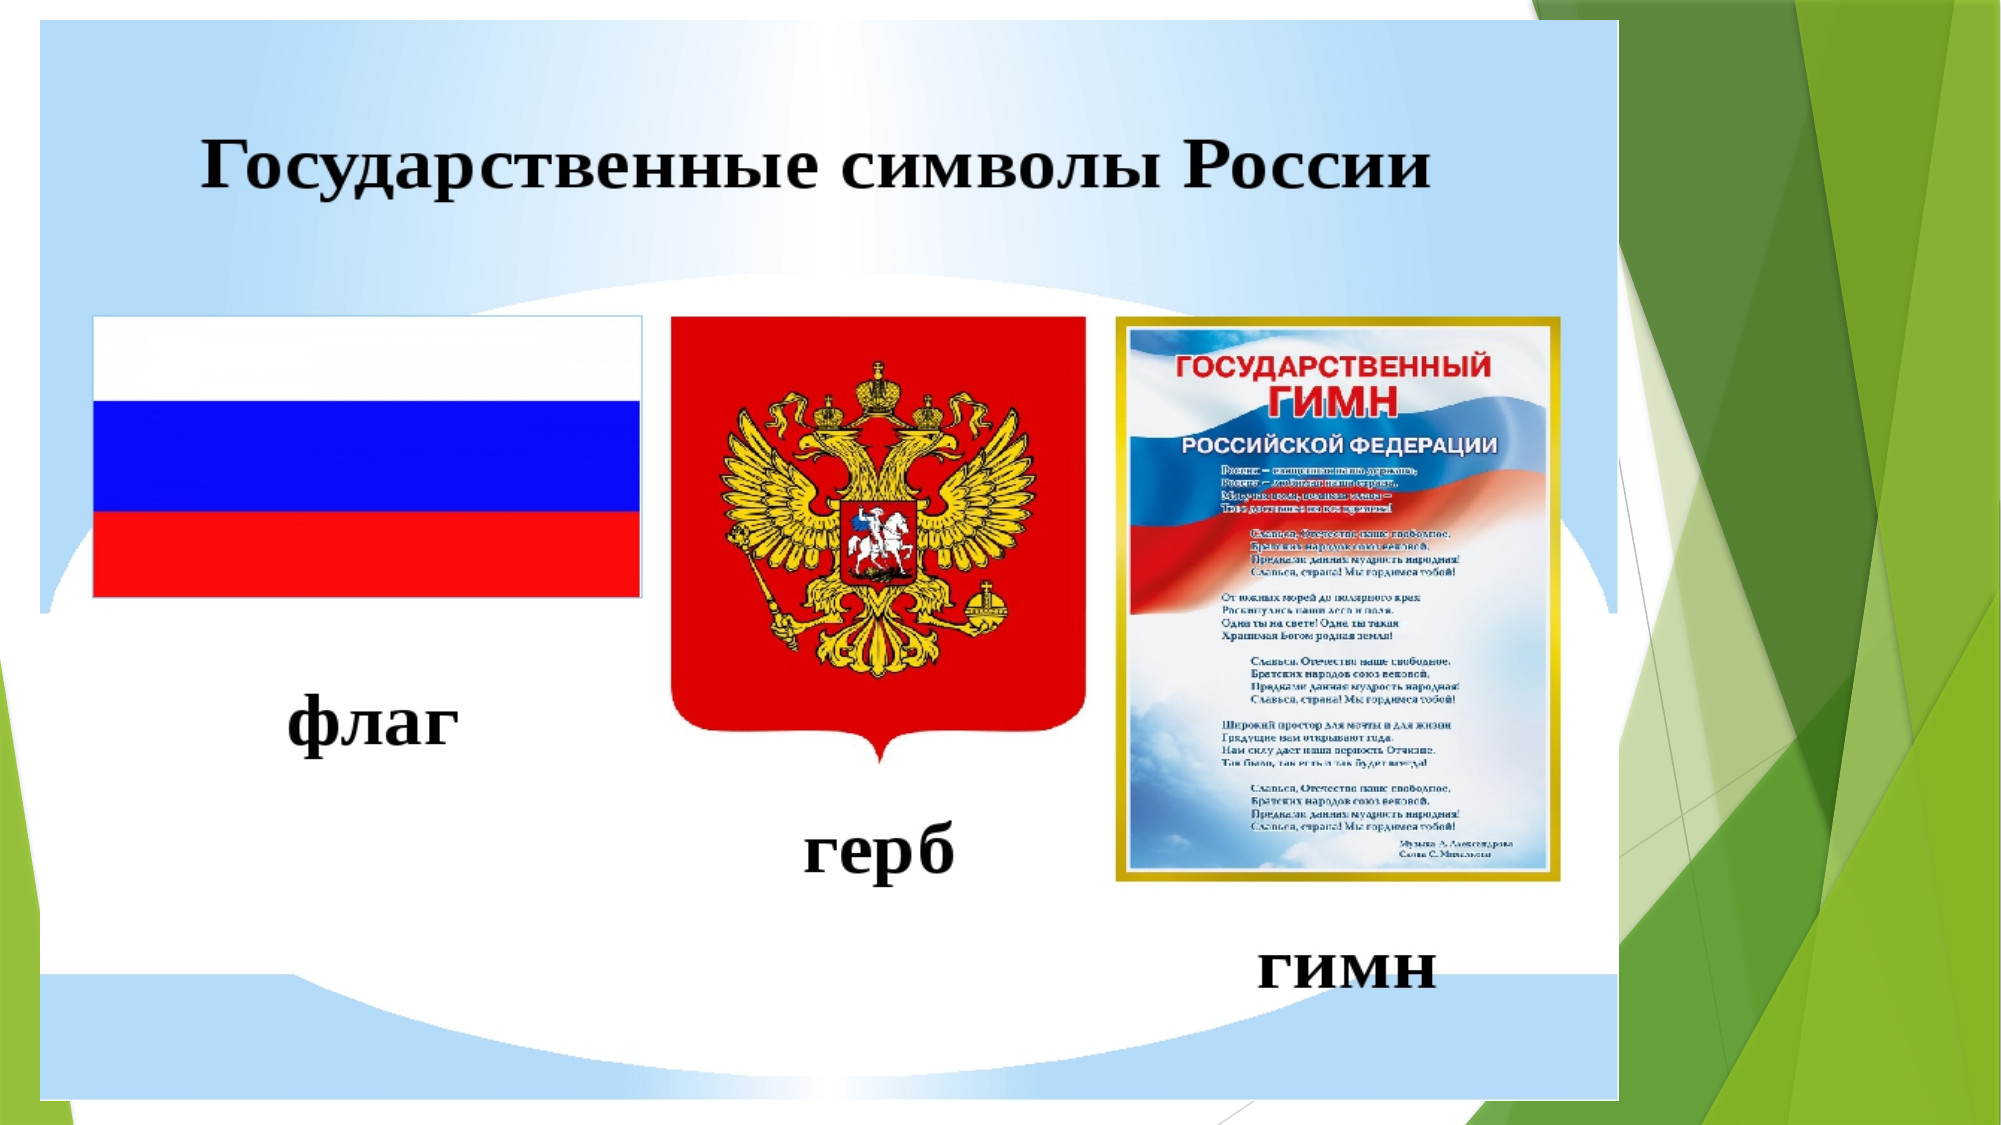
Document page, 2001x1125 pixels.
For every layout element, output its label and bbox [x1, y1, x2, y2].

list [39, 20, 1619, 1102]
